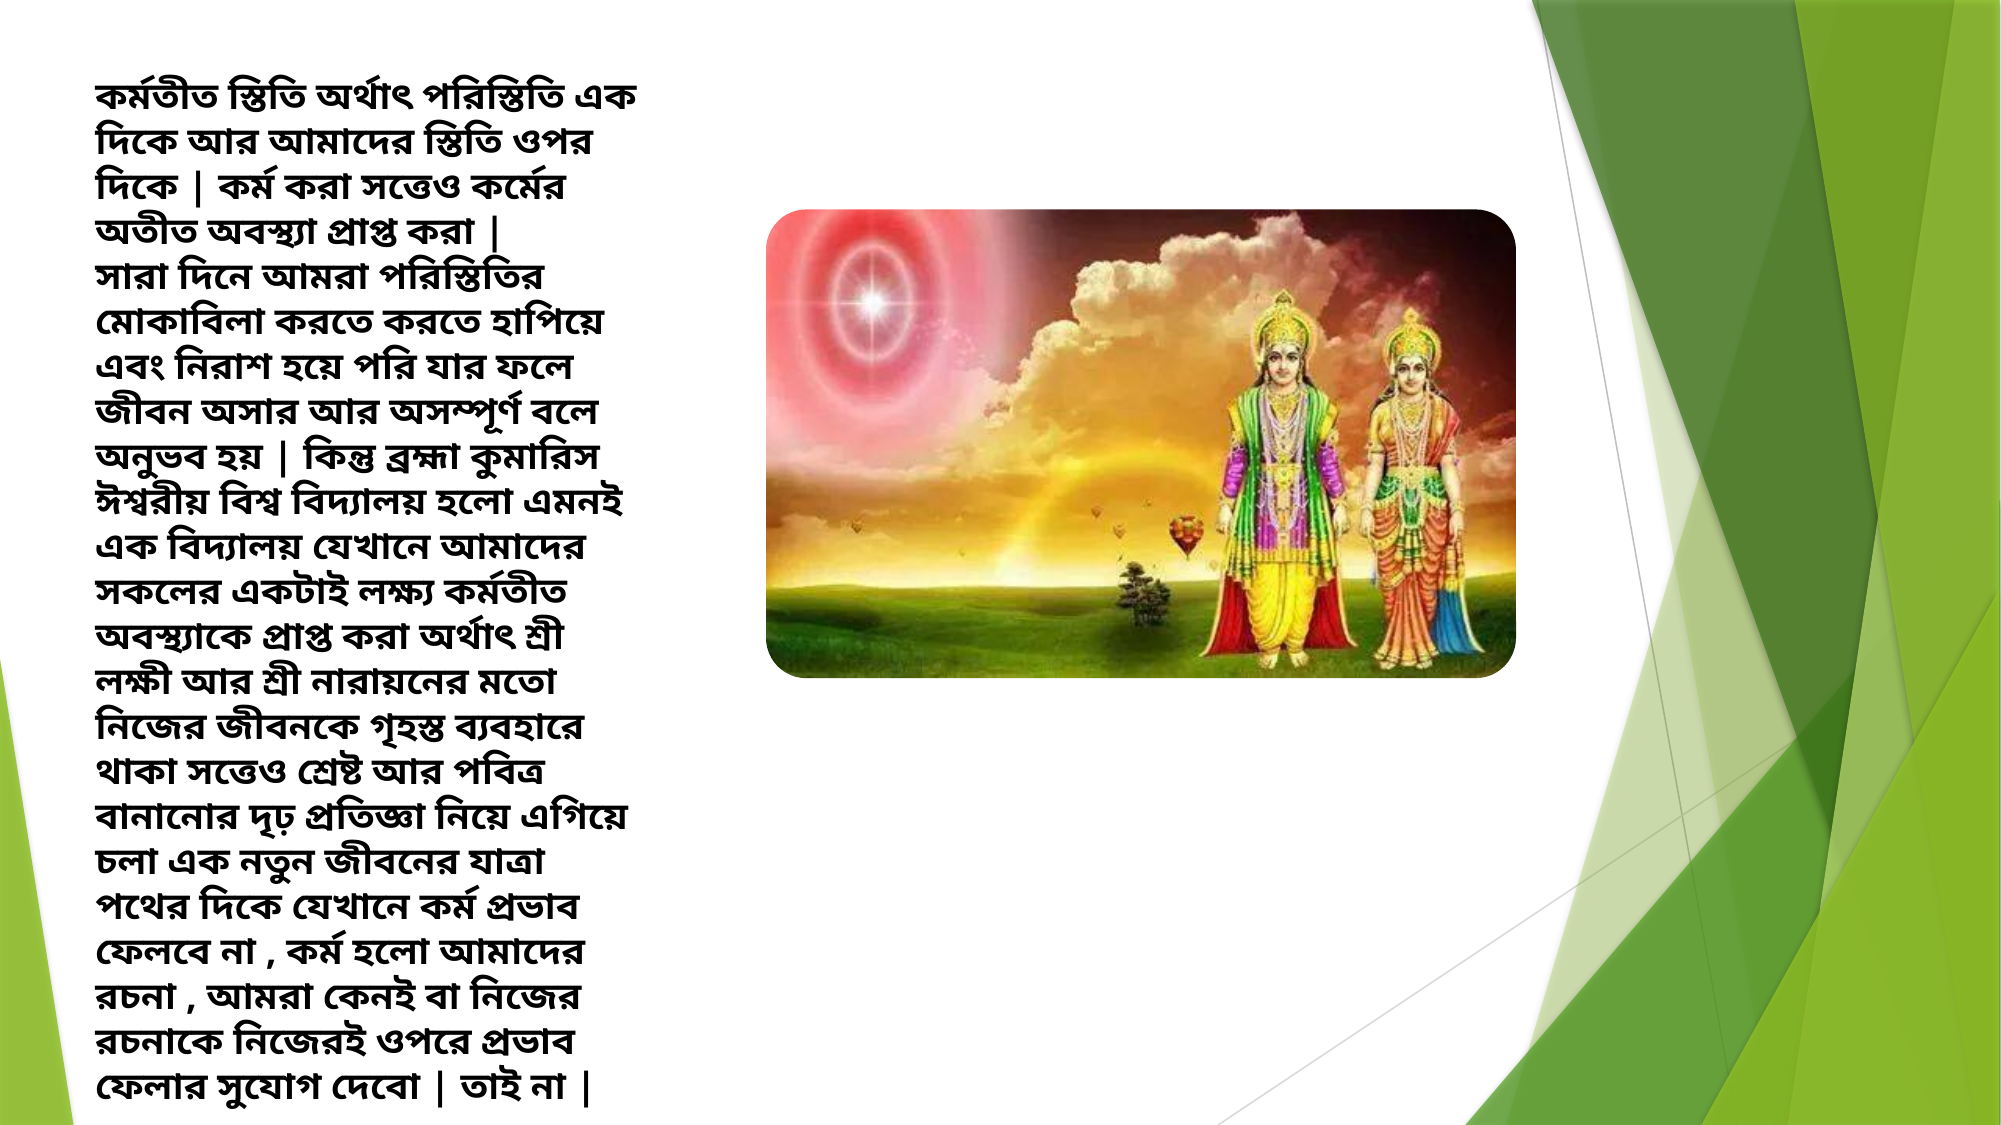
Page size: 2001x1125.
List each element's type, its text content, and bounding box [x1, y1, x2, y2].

text_box কর্মতীত স্তিতি অর্থাৎ পরিস্তিতি এক দিকে আর আমাদের স্তিতি ওপর দিকে | কর্ম করা সত্তেও কর্মের অতীত অবস্থ্যা প্রাপ্ত করা | সারা দিনে আমরা পরিস্তিতির মোকাবিলা করতে করতে হাপিয়ে এবং নিরাশ হয়ে পরি যার ফলে জীবন অসার আর অসম্পূর্ণ বলে অনুভব হয় | কিন্তু ব্রহ্মা কুমারিস ঈশ্বরীয় বিশ্ব বিদ্যালয় হলো এমনই এক বিদ্যালয় যেখানে আমাদের সকলের একটাই লক্ষ্য কর্মতীত অবস্থ্যাকে প্রাপ্ত করা অর্থাৎ শ্রী লক্ষী আর শ্রী নারায়নের মতো নিজের জীবনকে গৃহস্ত ব্যবহারে থাকা সত্তেও শ্রেষ্ট আর পবিত্র বানানোর দৃঢ় প্রতিজ্ঞা নিয়ে এগিয়ে চলা এক নতুন জীবনের যাত্রা পথের দিকে যেখানে কর্ম প্রভাব ফেলবে না , কর্ম হলো আমাদের রচনা , আমরা কেনই বা নিজের রচনাকে নিজেরই ওপরে প্রভাব ফেলার সুযোগ দেবো | তাই না | [80, 64, 654, 1115]
picture [765, 208, 1517, 679]
